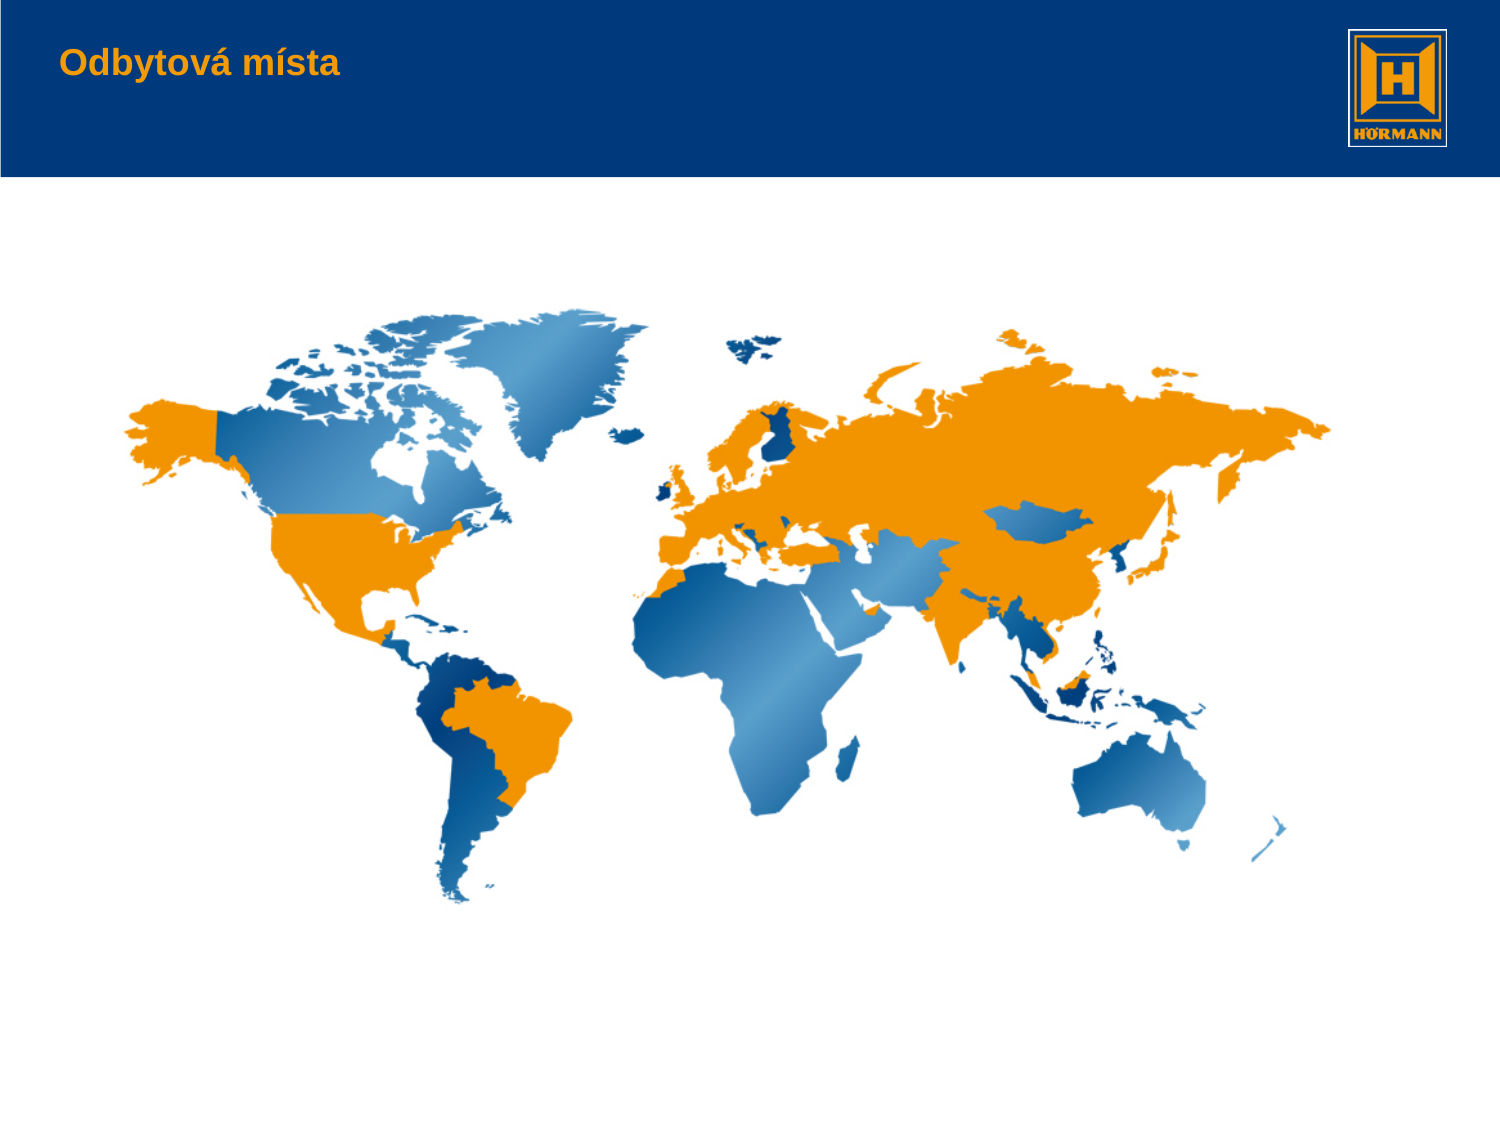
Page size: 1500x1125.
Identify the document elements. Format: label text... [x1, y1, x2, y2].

text_box [50, 0, 408, 100]
text_box [1337, 12, 1450, 150]
text_box Odbytová místa [58, 30, 1294, 122]
picture [64, 221, 1388, 982]
